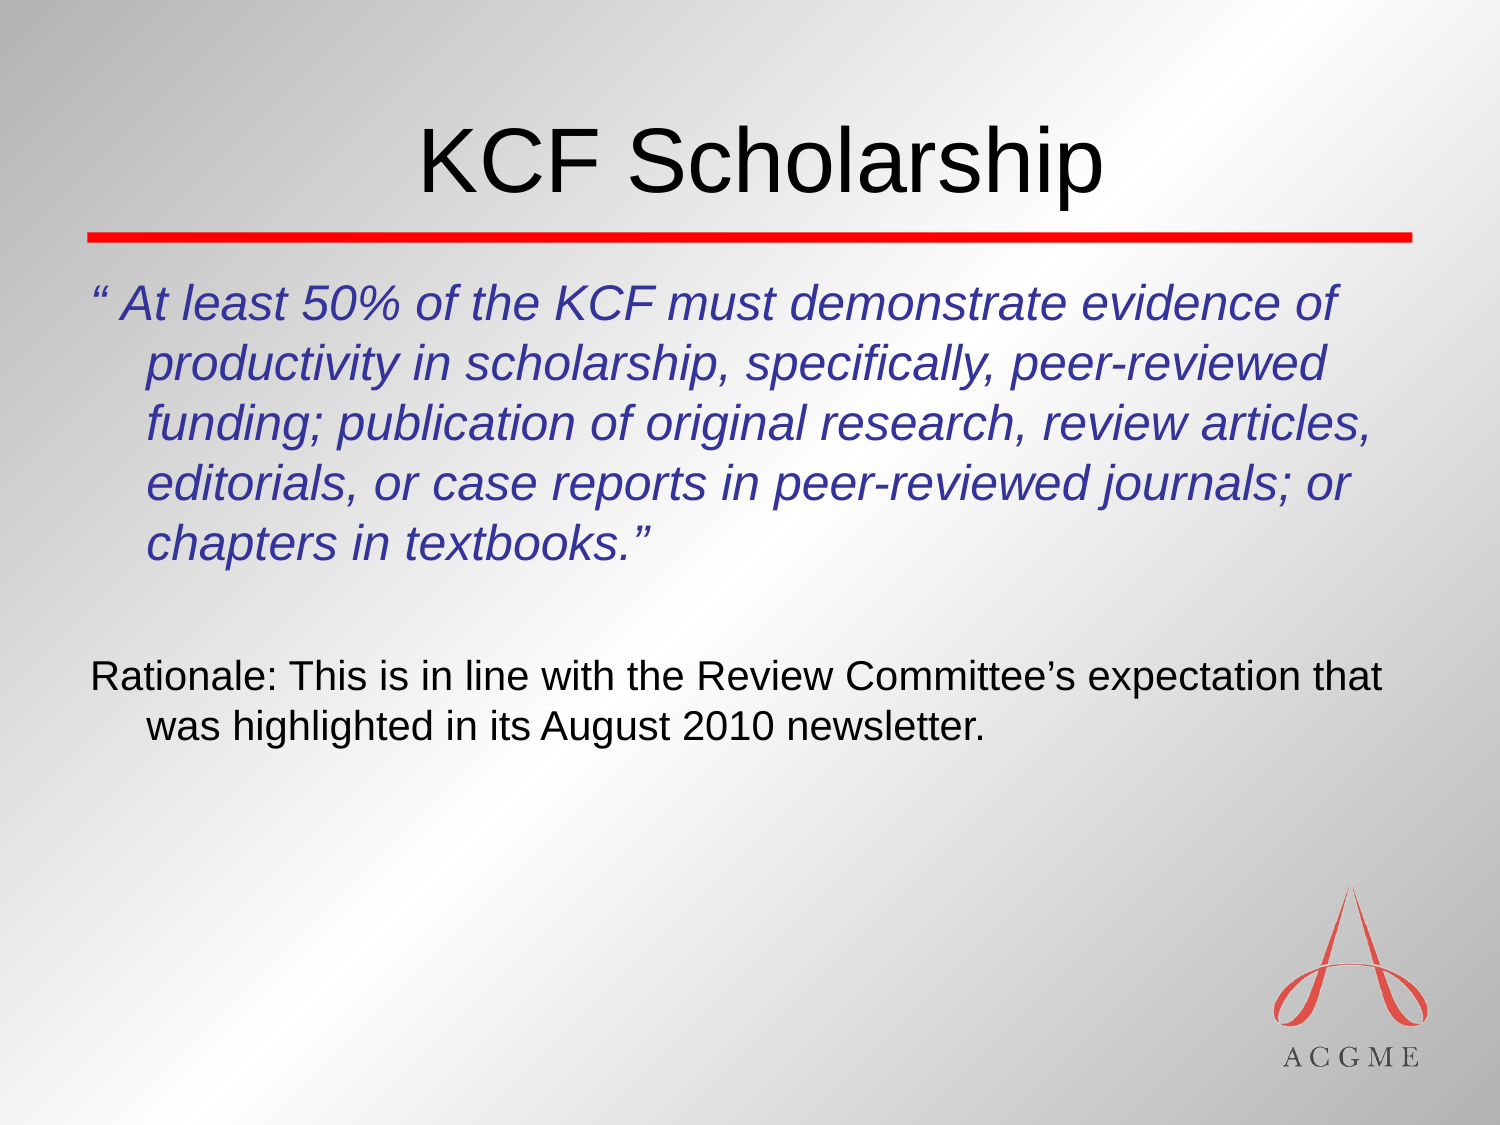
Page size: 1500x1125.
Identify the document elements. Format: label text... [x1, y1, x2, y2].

list “ At least 50% of the KCF must demonstrate evidence of productivity in scholarship, specifically, peer-reviewed funding; publication of original research, review articles, editorials, or case reports in peer-reviewed journals; or chapters in textbooks.” Rationale: This is in line with the Review Committee’s expectation that was highlighted in its August 2010 newsletter. [74, 262, 1426, 1006]
title KCF Scholarship [87, 74, 1438, 238]
